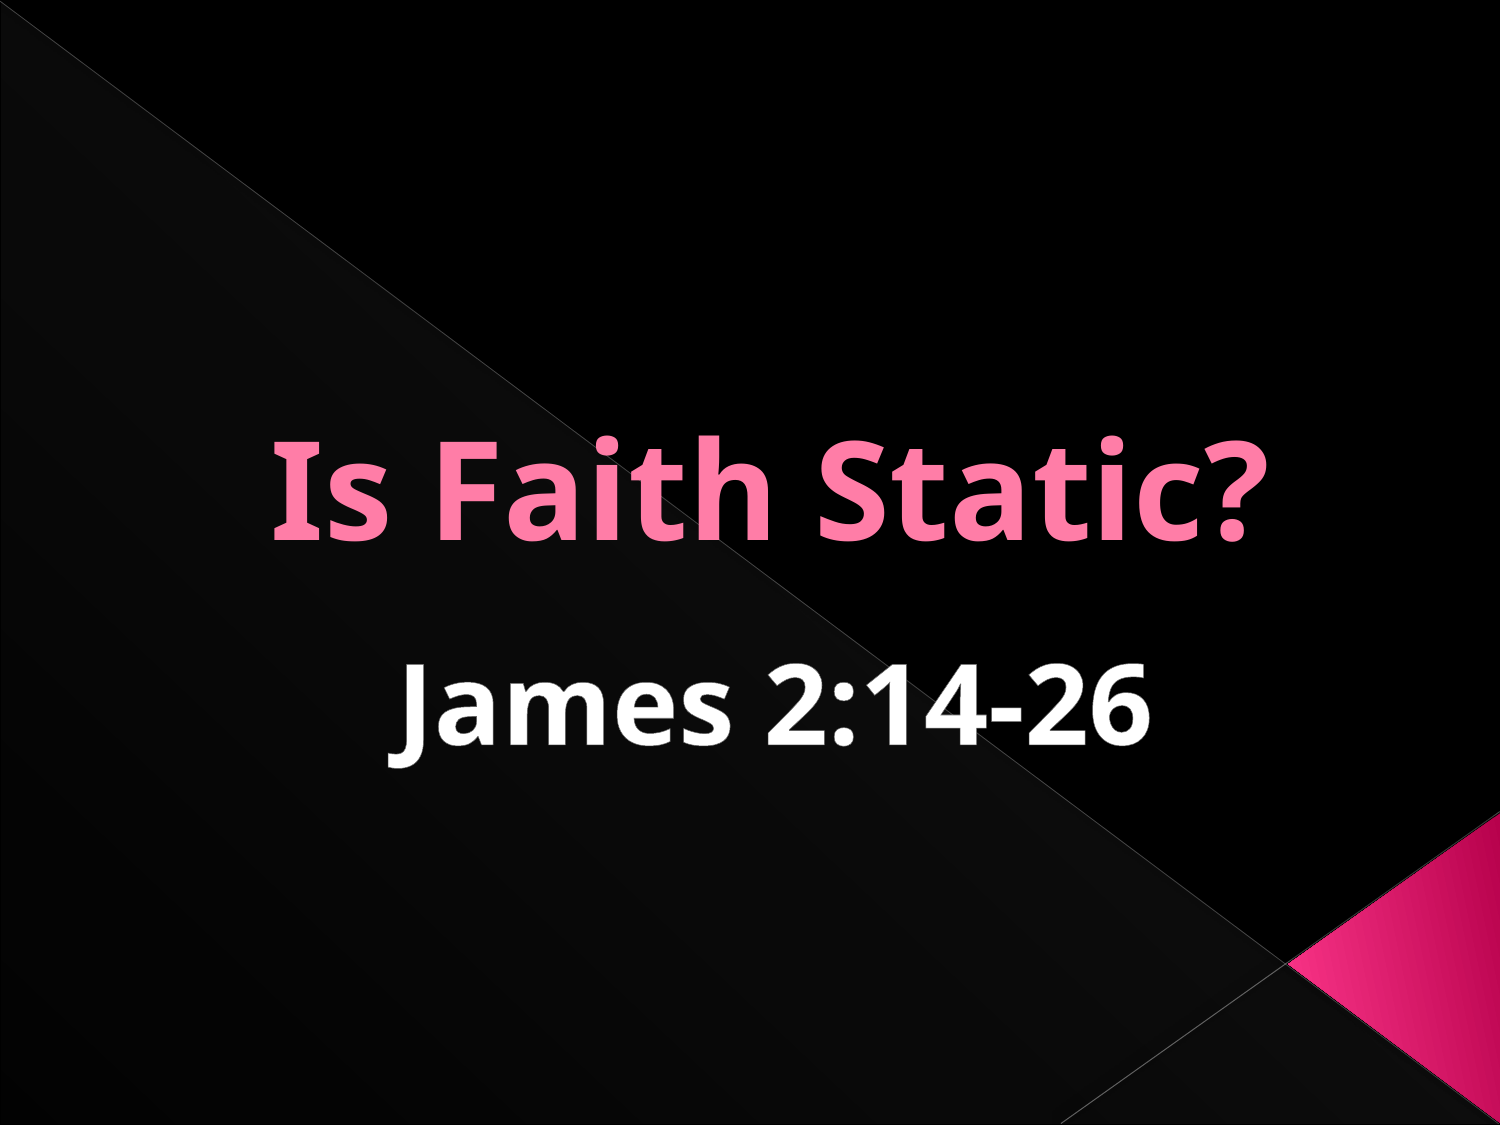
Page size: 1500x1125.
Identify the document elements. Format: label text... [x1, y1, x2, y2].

subtitle James 2:14-26 [87, 624, 1411, 825]
title Is Faith Static? [0, 337, 1463, 575]
